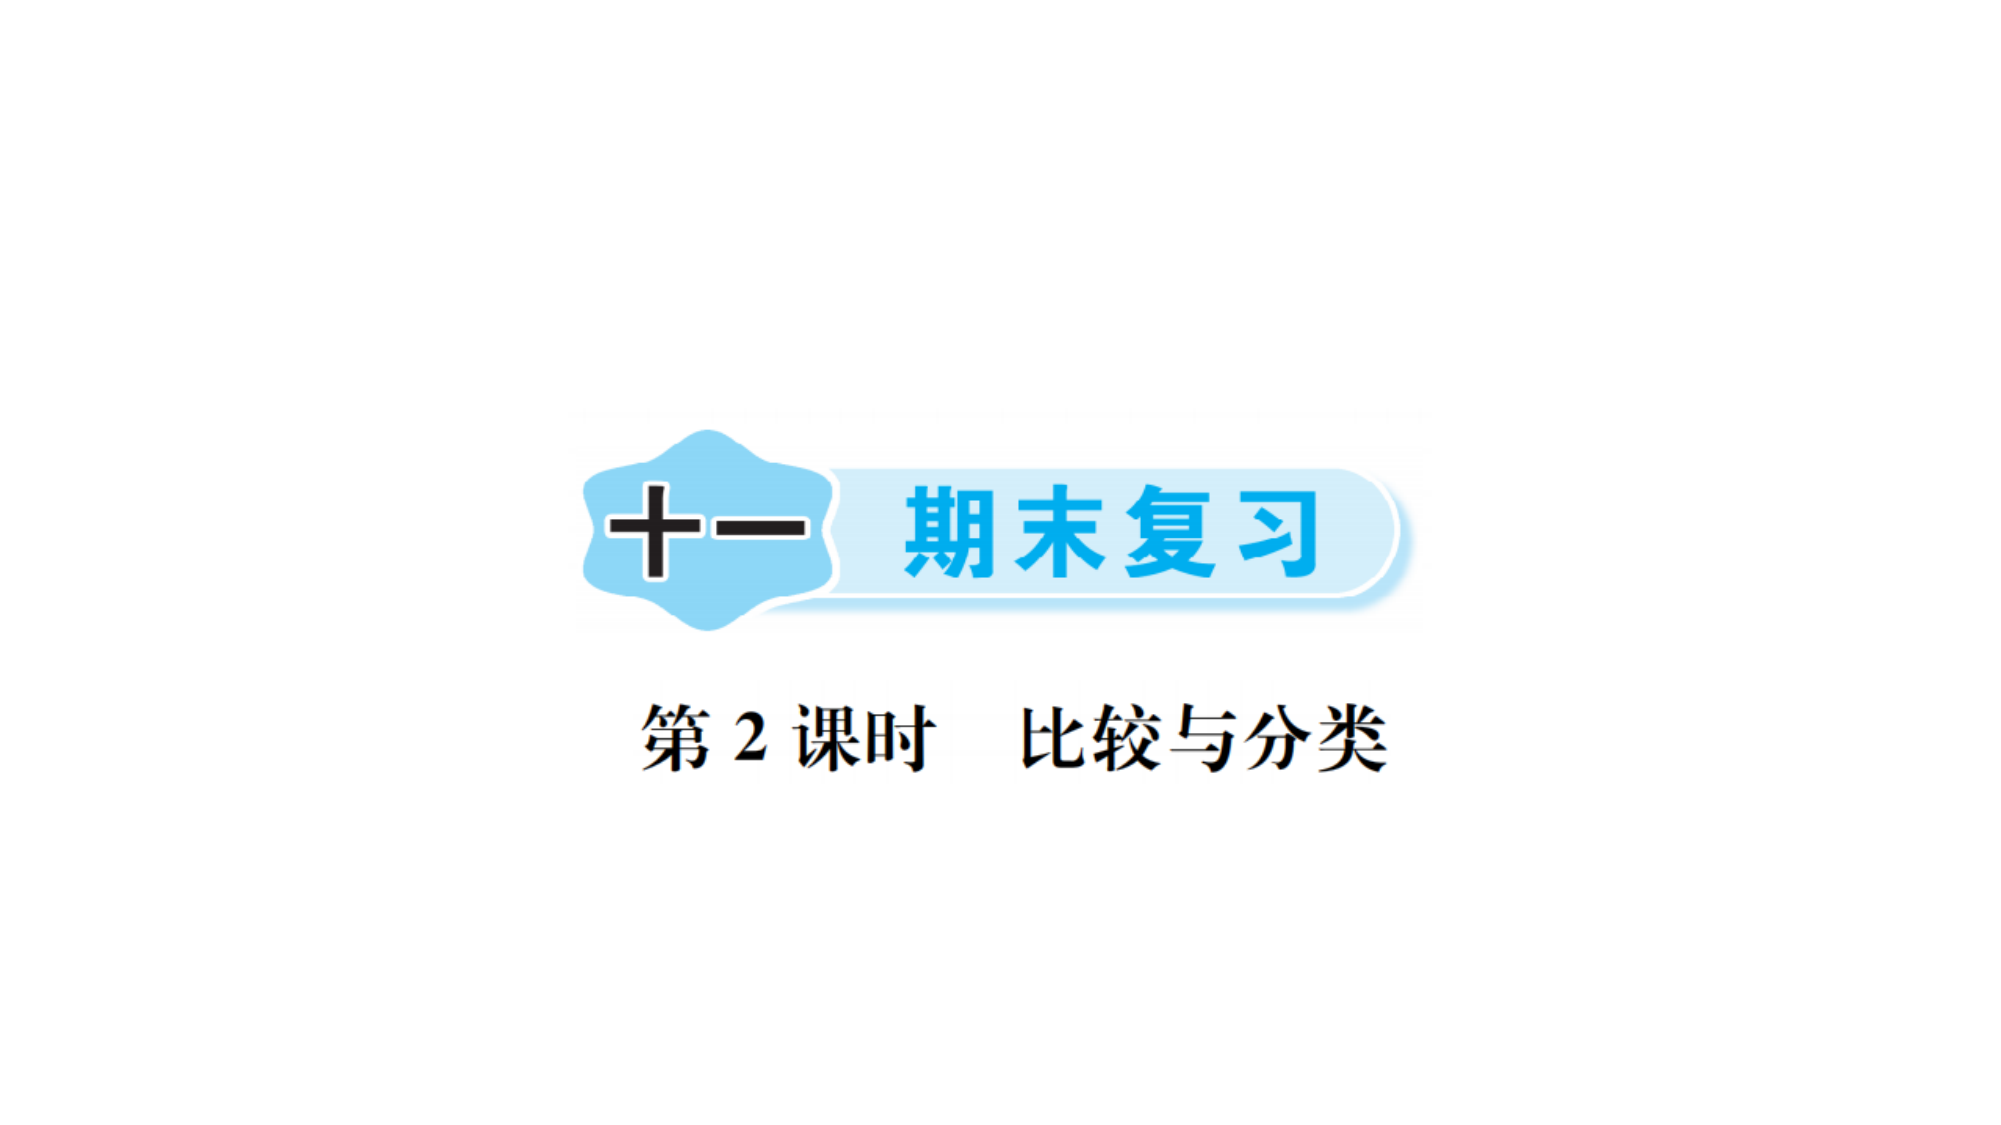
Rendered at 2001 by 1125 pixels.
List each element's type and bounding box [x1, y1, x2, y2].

picture [633, 680, 1391, 784]
picture [568, 408, 1432, 647]
